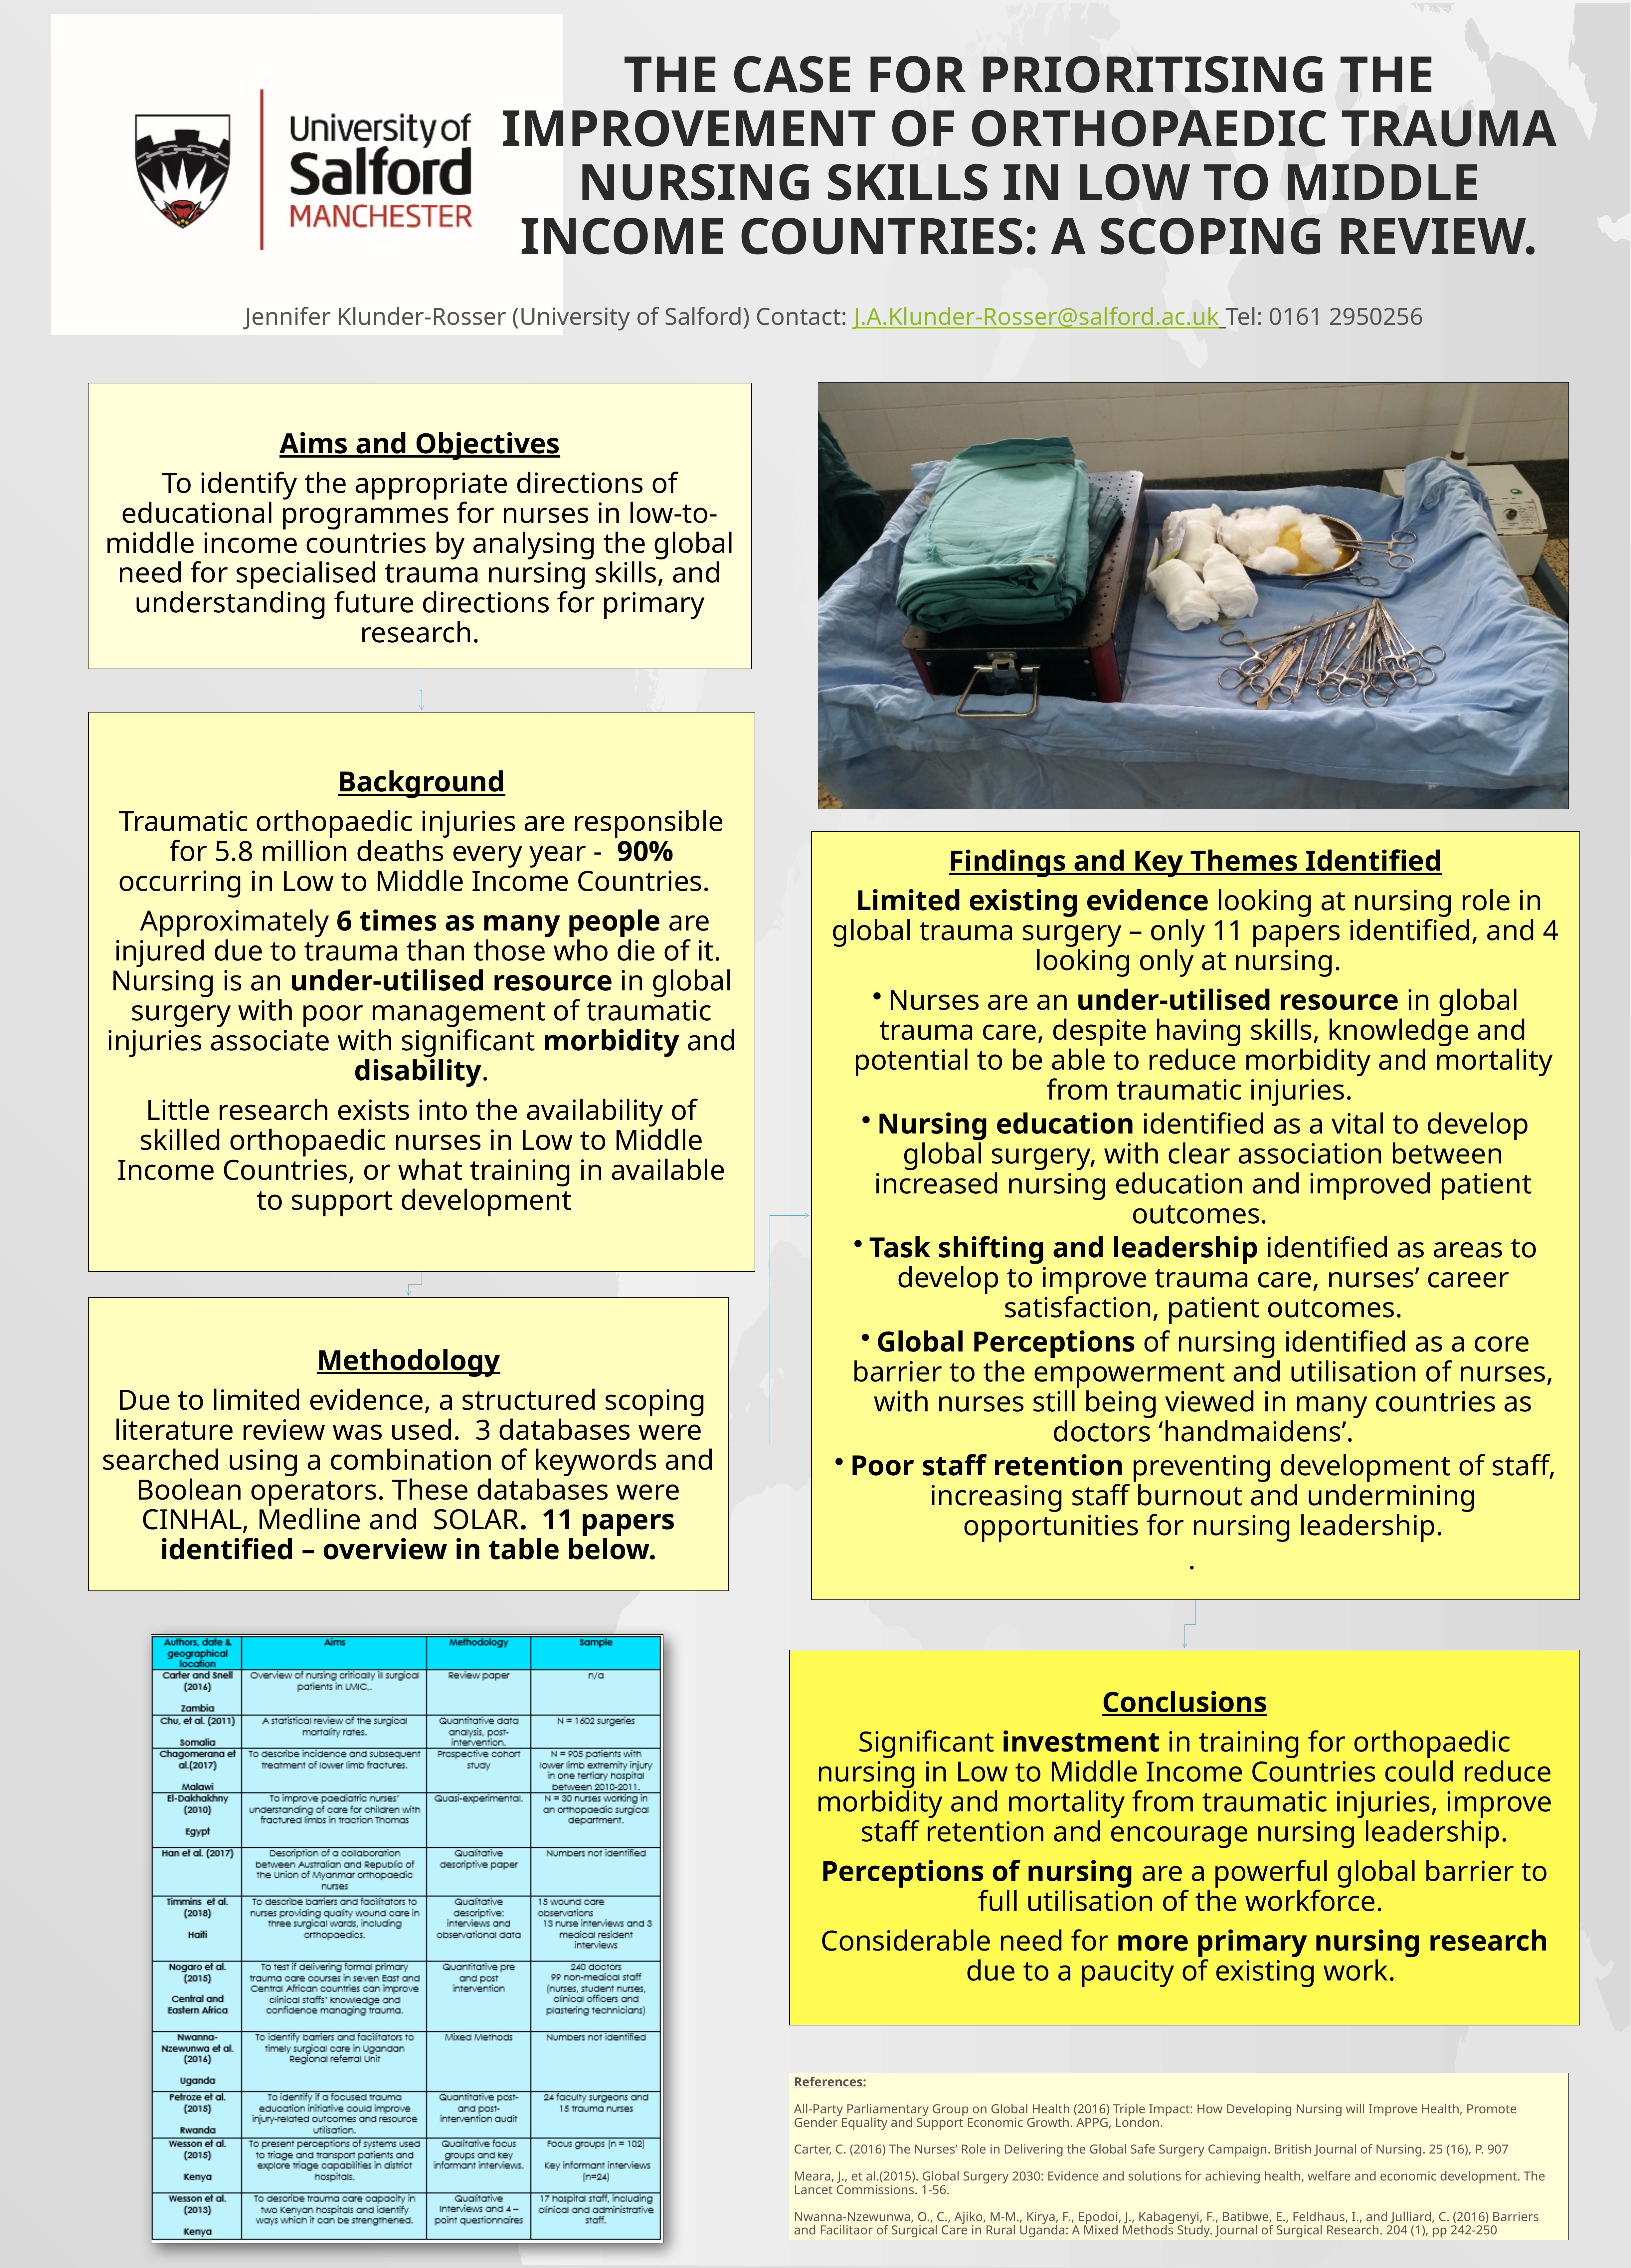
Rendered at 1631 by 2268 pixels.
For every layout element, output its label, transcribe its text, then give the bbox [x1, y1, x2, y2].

subtitle Jennifer Klunder-Rosser (University of Salford) Contact: J.A.Klunder-Rosser@salford.ac.uk Tel: 0161 2950256 [563, 299, 1580, 335]
text_box References: All-Party Parliamentary Group on Global Health (2016) Triple Impact: How Developing Nursing will Improve Health, Promote Gender Equality and Support Economic Growth. APPG, London. Carter, C. (2016) The Nurses’ Role in Delivering the Global Safe Surgery Campaign. British Journal of Nursing. 25 (16), P. 907 Meara, J., et al.(2015). Global Surgery 2030: Evidence and solutions for achieving health, welfare and economic development. The Lancet Commissions. 1-56. Nwanna-Nzewunwa, O., C., Ajiko, M-M., Kirya, F., Epodoi, J., Kabagenyi, F., Batibwe, E., Feldhaus, I., and Julliard, C. (2016) Barriers and Facilitaor of Surgical Care in Rural Uganda: A Mixed Methods Study. Journal of Surgical Research. 204 (1), pp 242-250 [789, 2189, 1569, 2240]
picture [151, 1634, 663, 2243]
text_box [88, 383, 1580, 2189]
picture [51, 14, 563, 335]
title The case for prioritising the improvement of orthopaedic trauma nursing skills in Low to Middle Income Countries: A Scoping Review. [563, 74, 1580, 275]
picture [818, 382, 1569, 809]
